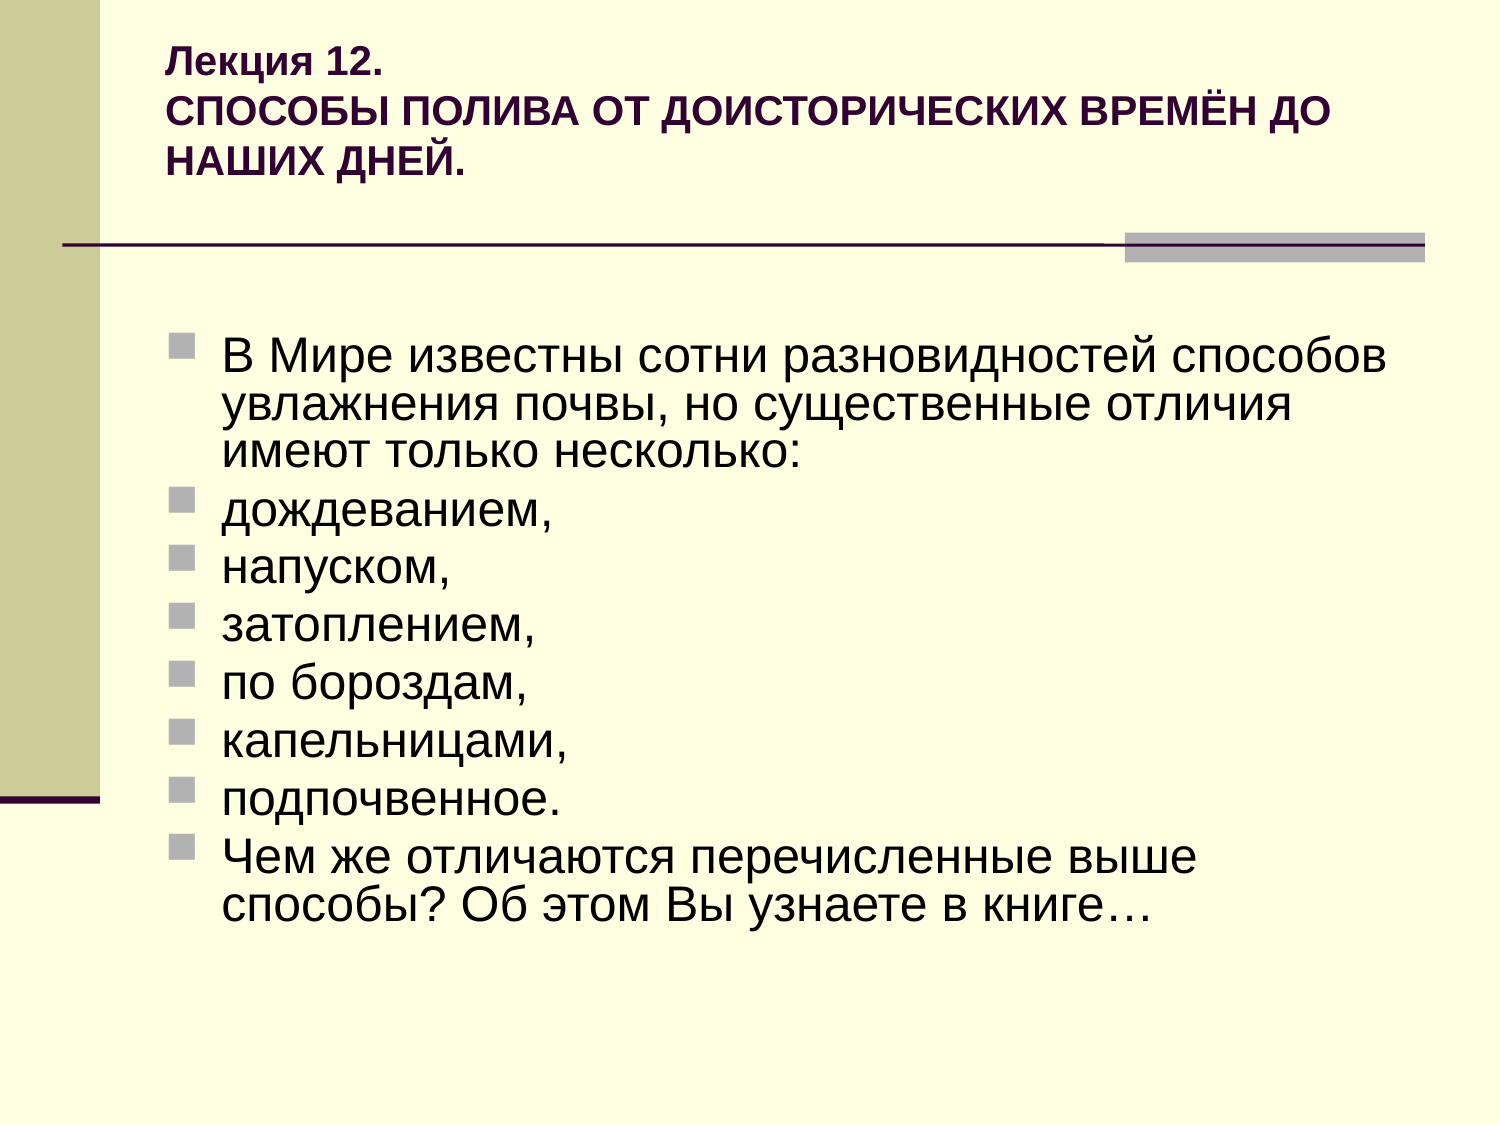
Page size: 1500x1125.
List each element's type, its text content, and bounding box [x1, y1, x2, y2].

title Лекция 12. СПОСОБЫ ПОЛИВА ОТ ДОИСТОРИЧЕСКИХ ВРЕМЁН ДО НАШИХ ДНЕЙ. [149, 45, 1426, 174]
list В Мире известны сотни разновидностей способов увлажнения почвы, но существенные отличия имеют только несколько: дождеванием, напуском, затоплением, по бороздам, капельницами, подпочвенное. Чем же отличаются перечисленные выше способы? Об этом Вы узнаете в книге… [149, 326, 1426, 1006]
